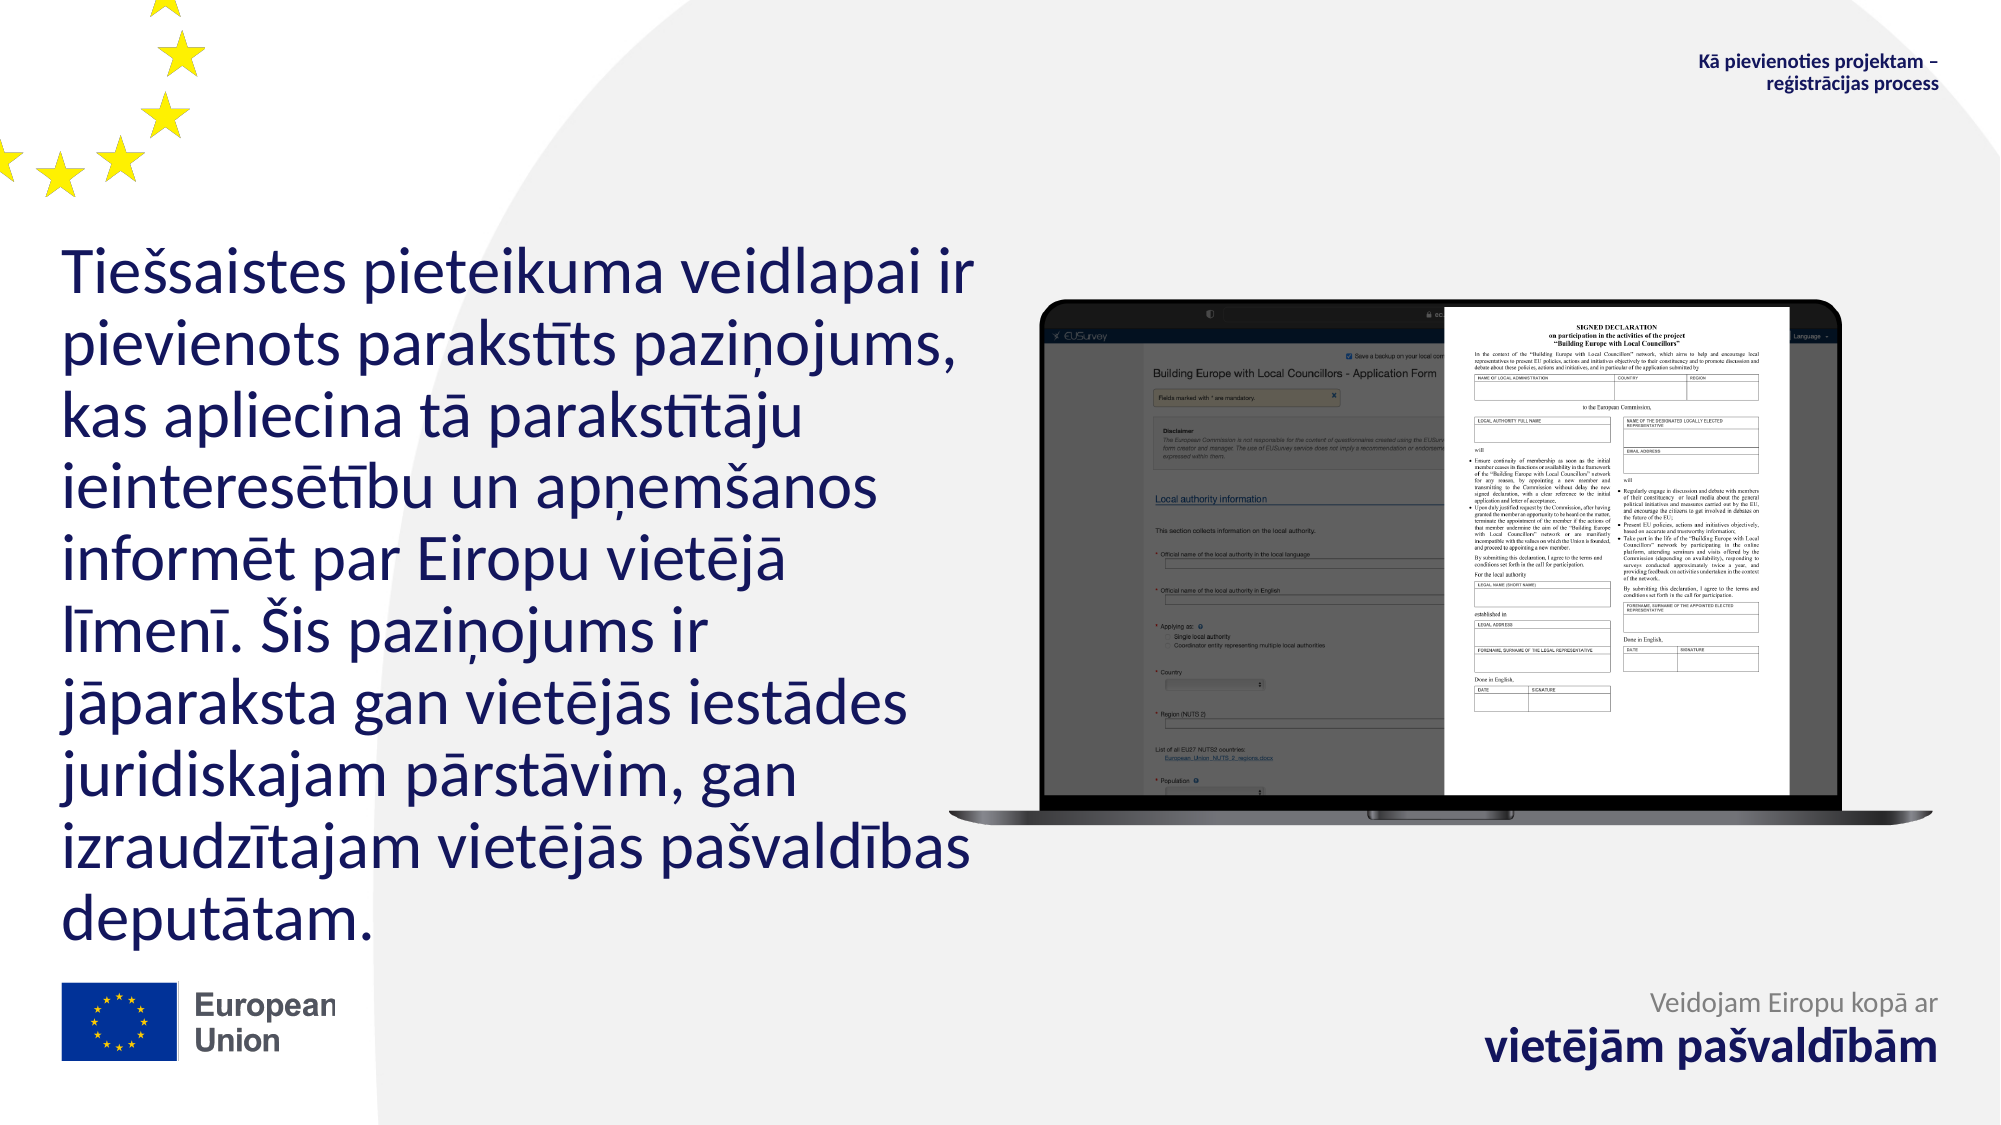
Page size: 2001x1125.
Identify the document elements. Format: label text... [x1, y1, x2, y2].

picture [0, 0, 2000, 1125]
title Tiešsaistes pieteikuma veidlapai ir pievienots parakstīts paziņojums, kas apliecina tā parakstītāju ieinteresētību un apņemšanos informēt par Eiropu vietējā līmenī. Šis paziņojums ir jāparaksta gan vietējās iestādes juridiskajam pārstāvim, gan izraudzītajam vietējās pašvaldības deputātam. [60, 237, 1000, 917]
list Veidojam Eiropu kopā ar vietējām pašvaldībām [1423, 987, 1940, 1093]
list Kā pievienoties projektam – reģistrācijas process [1689, 50, 1940, 197]
